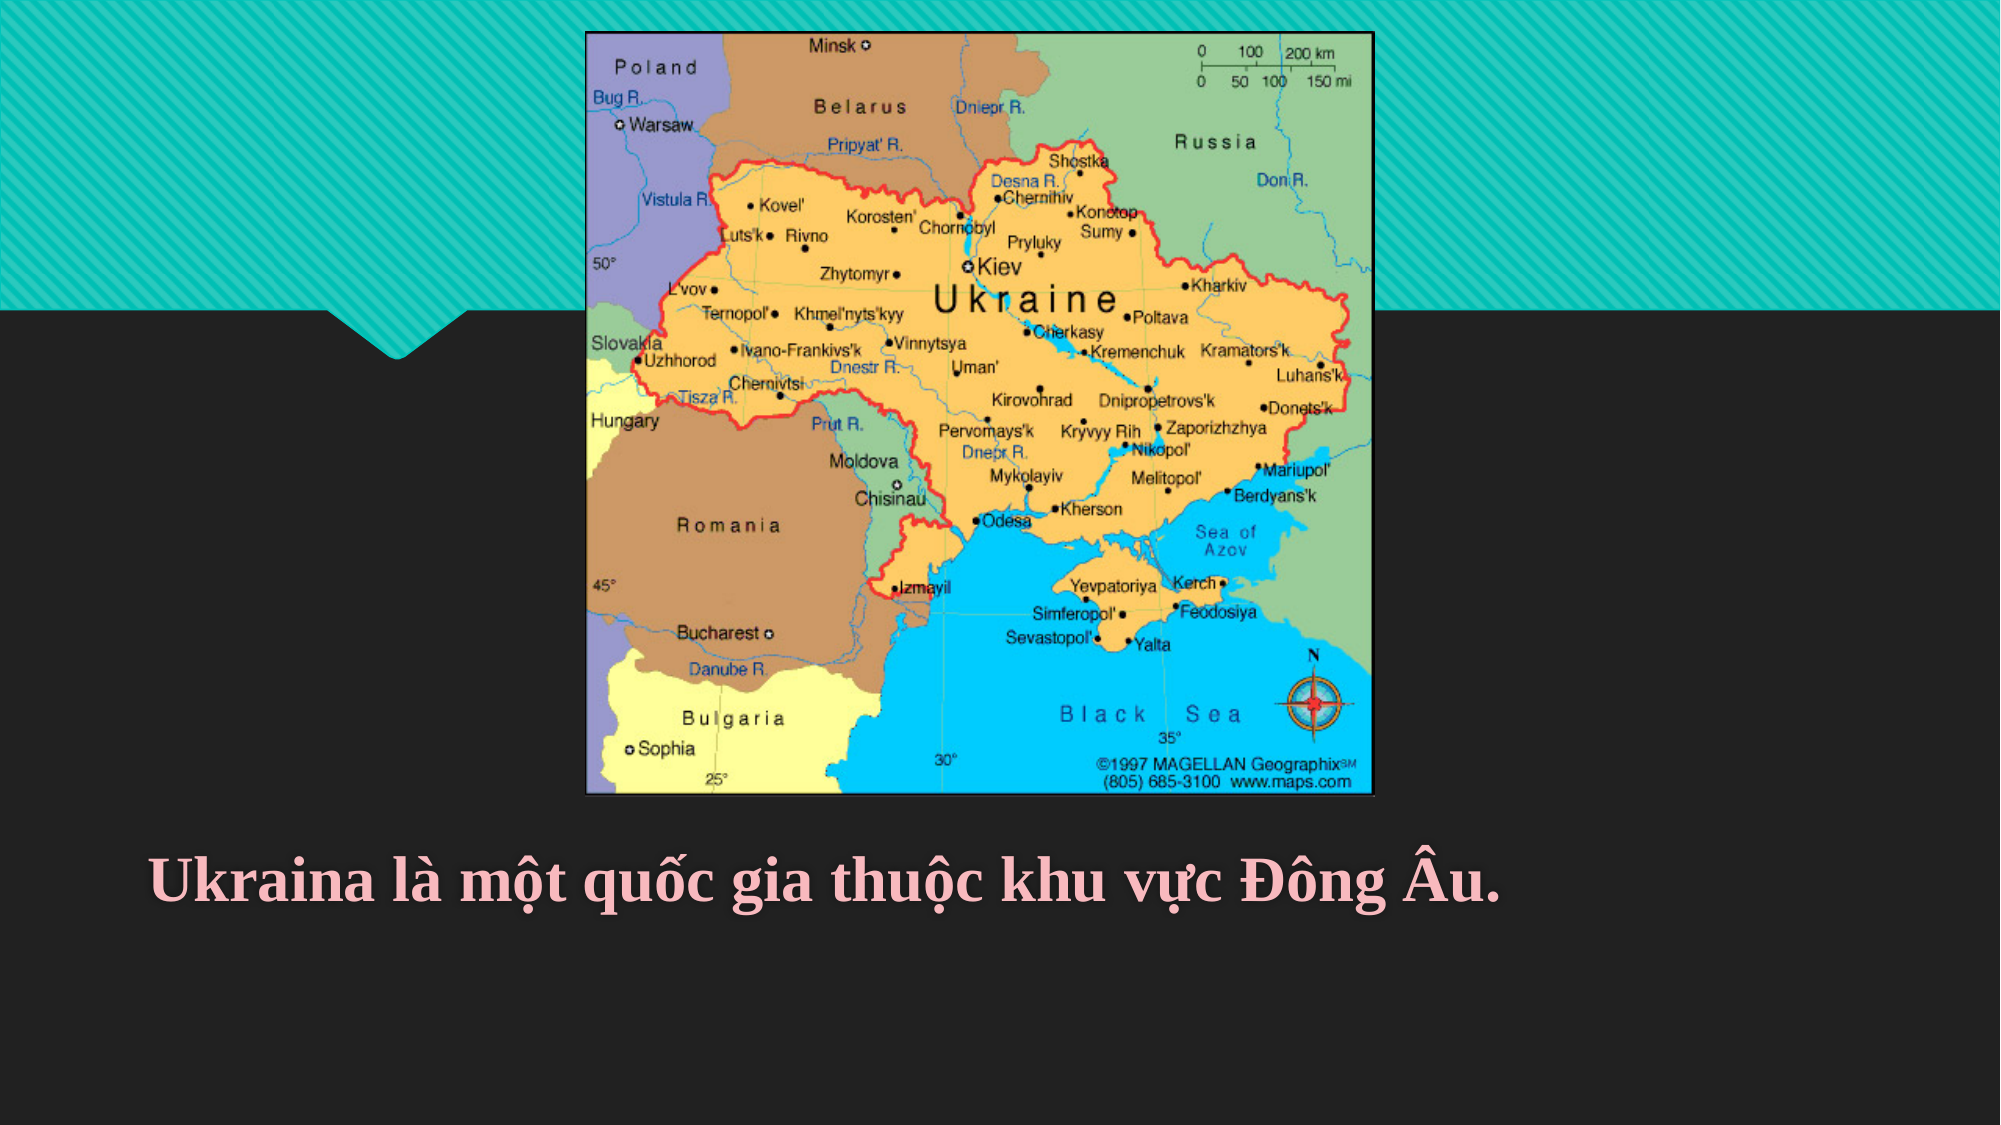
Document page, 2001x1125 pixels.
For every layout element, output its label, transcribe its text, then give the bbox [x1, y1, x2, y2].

list Ukraina là một quốc gia thuộc khu vực Đông Âu. [134, 589, 1866, 1125]
picture [584, 30, 1375, 798]
